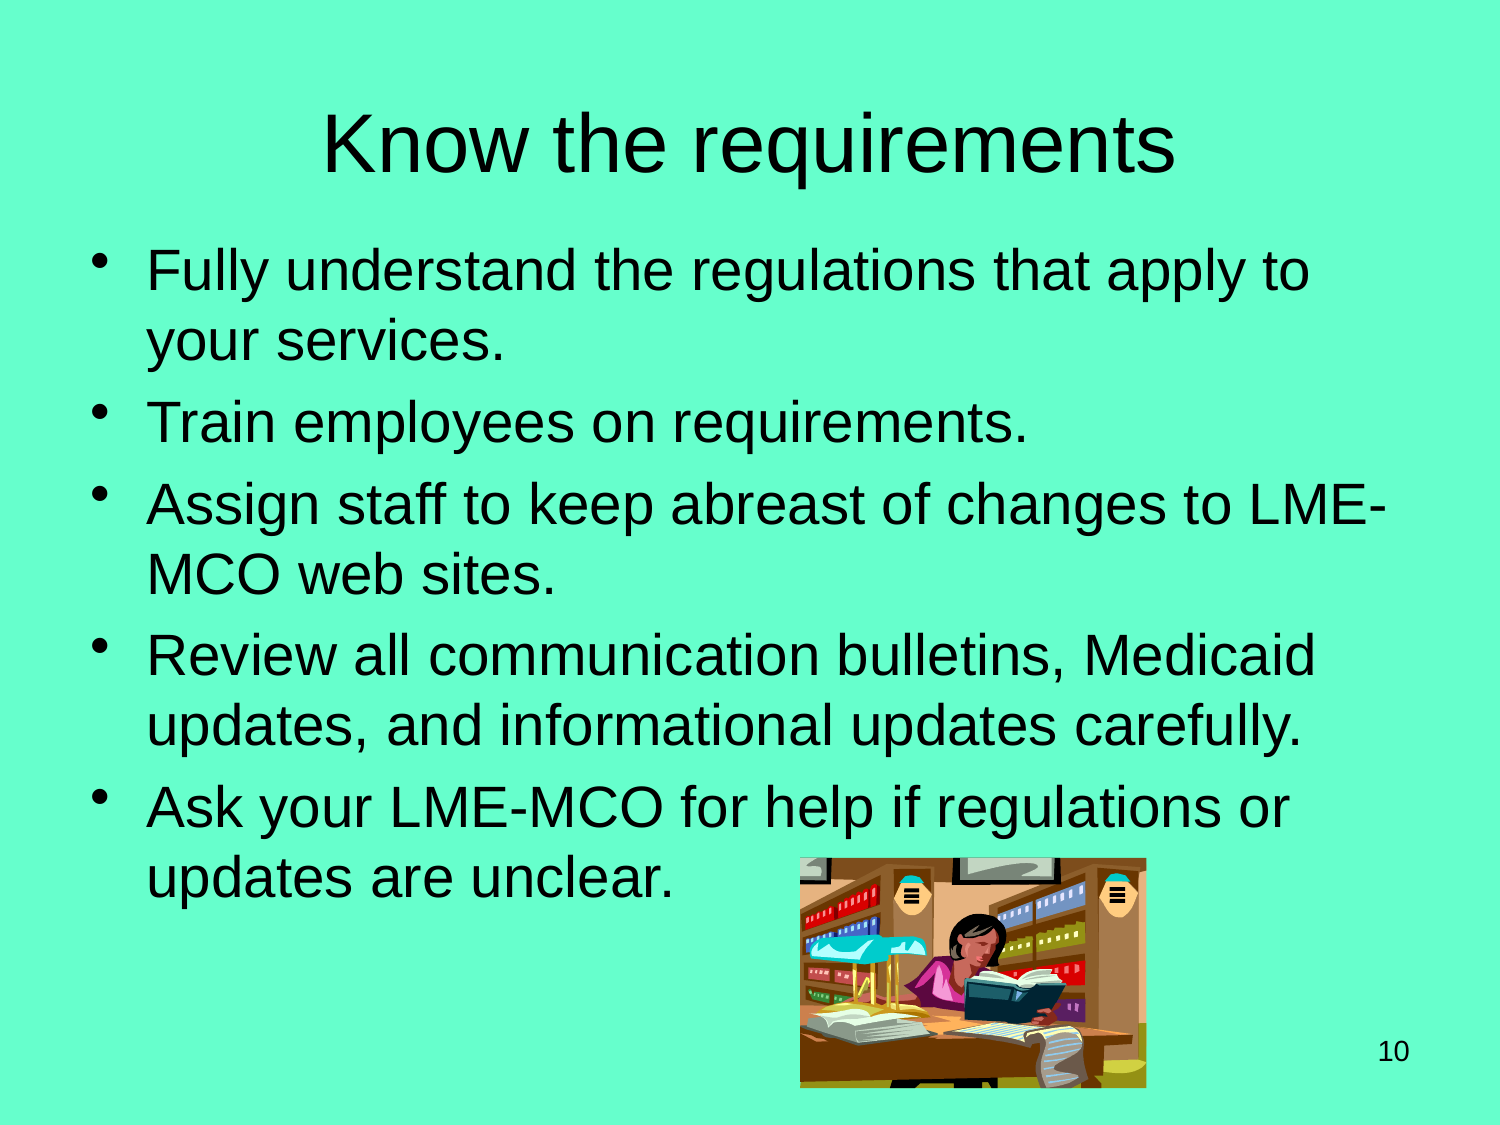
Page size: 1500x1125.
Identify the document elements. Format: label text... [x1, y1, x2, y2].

slide_number 10 [1074, 1025, 1425, 1103]
picture [799, 854, 1151, 1092]
title Know the requirements [75, 45, 1425, 224]
list Fully understand the regulations that apply to your services. Train employees on requirements. Assign staff to keep abreast of changes to LME-MCO web sites. Review all communication bulletins, Medicaid updates, and informational updates carefully. Ask your LME-MCO for help if regulations or updates are unclear. [75, 224, 1425, 1025]
